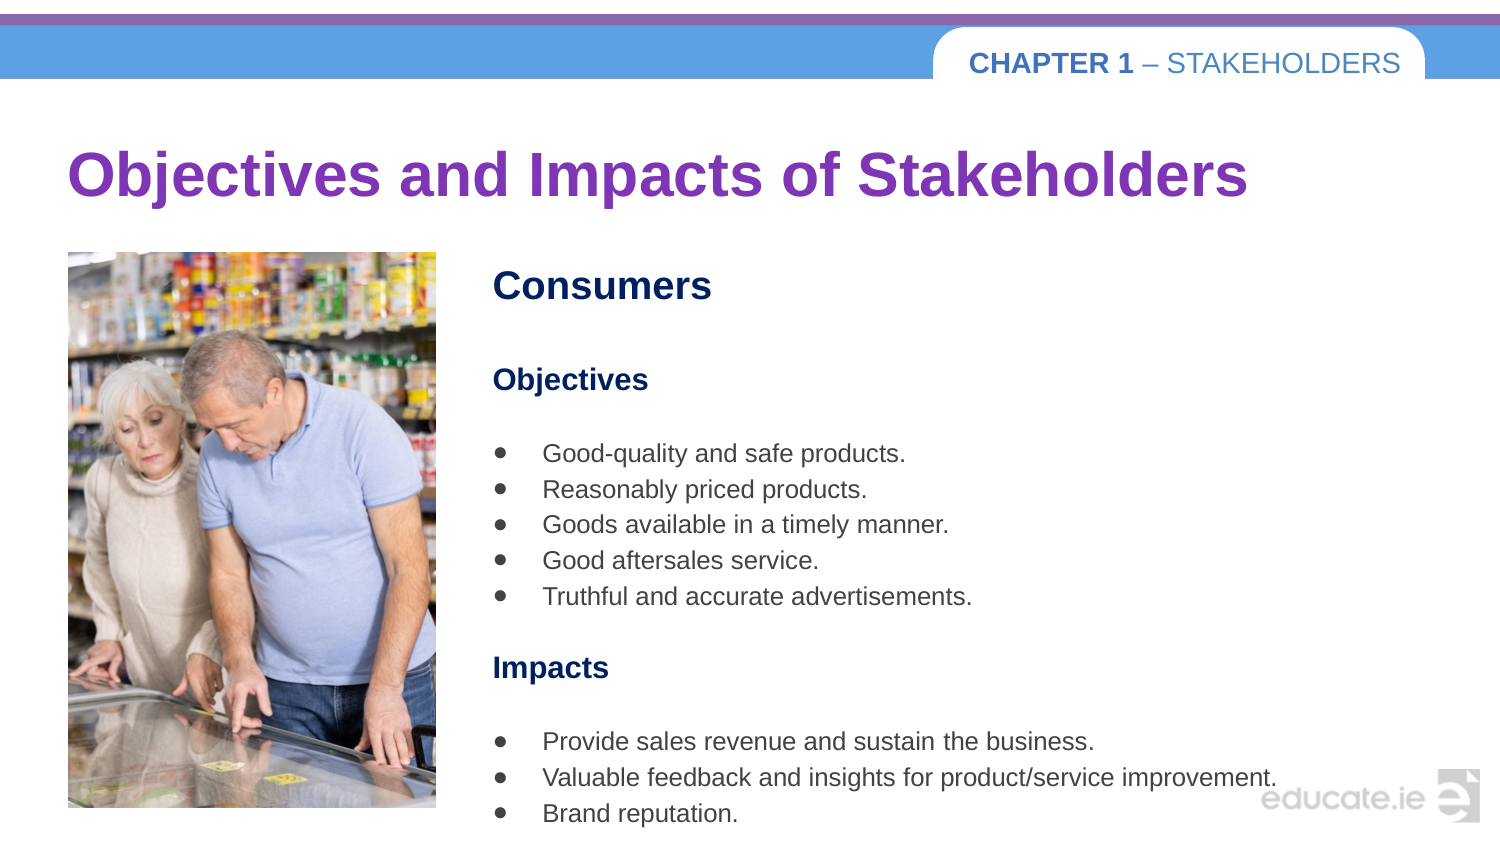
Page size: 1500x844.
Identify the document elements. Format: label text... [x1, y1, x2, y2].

title Objectives and Impacts of Stakeholders [52, 103, 1450, 224]
list Consumers Objectives Good-quality and safe products. Reasonably priced products. Goods available in a timely manner. Good aftersales service. Truthful and accurate advertisements. Impacts Provide sales revenue and sustain the business. Valuable feedback and insights for product/service improvement. Brand reputation. [460, 237, 1492, 844]
picture [67, 252, 436, 808]
